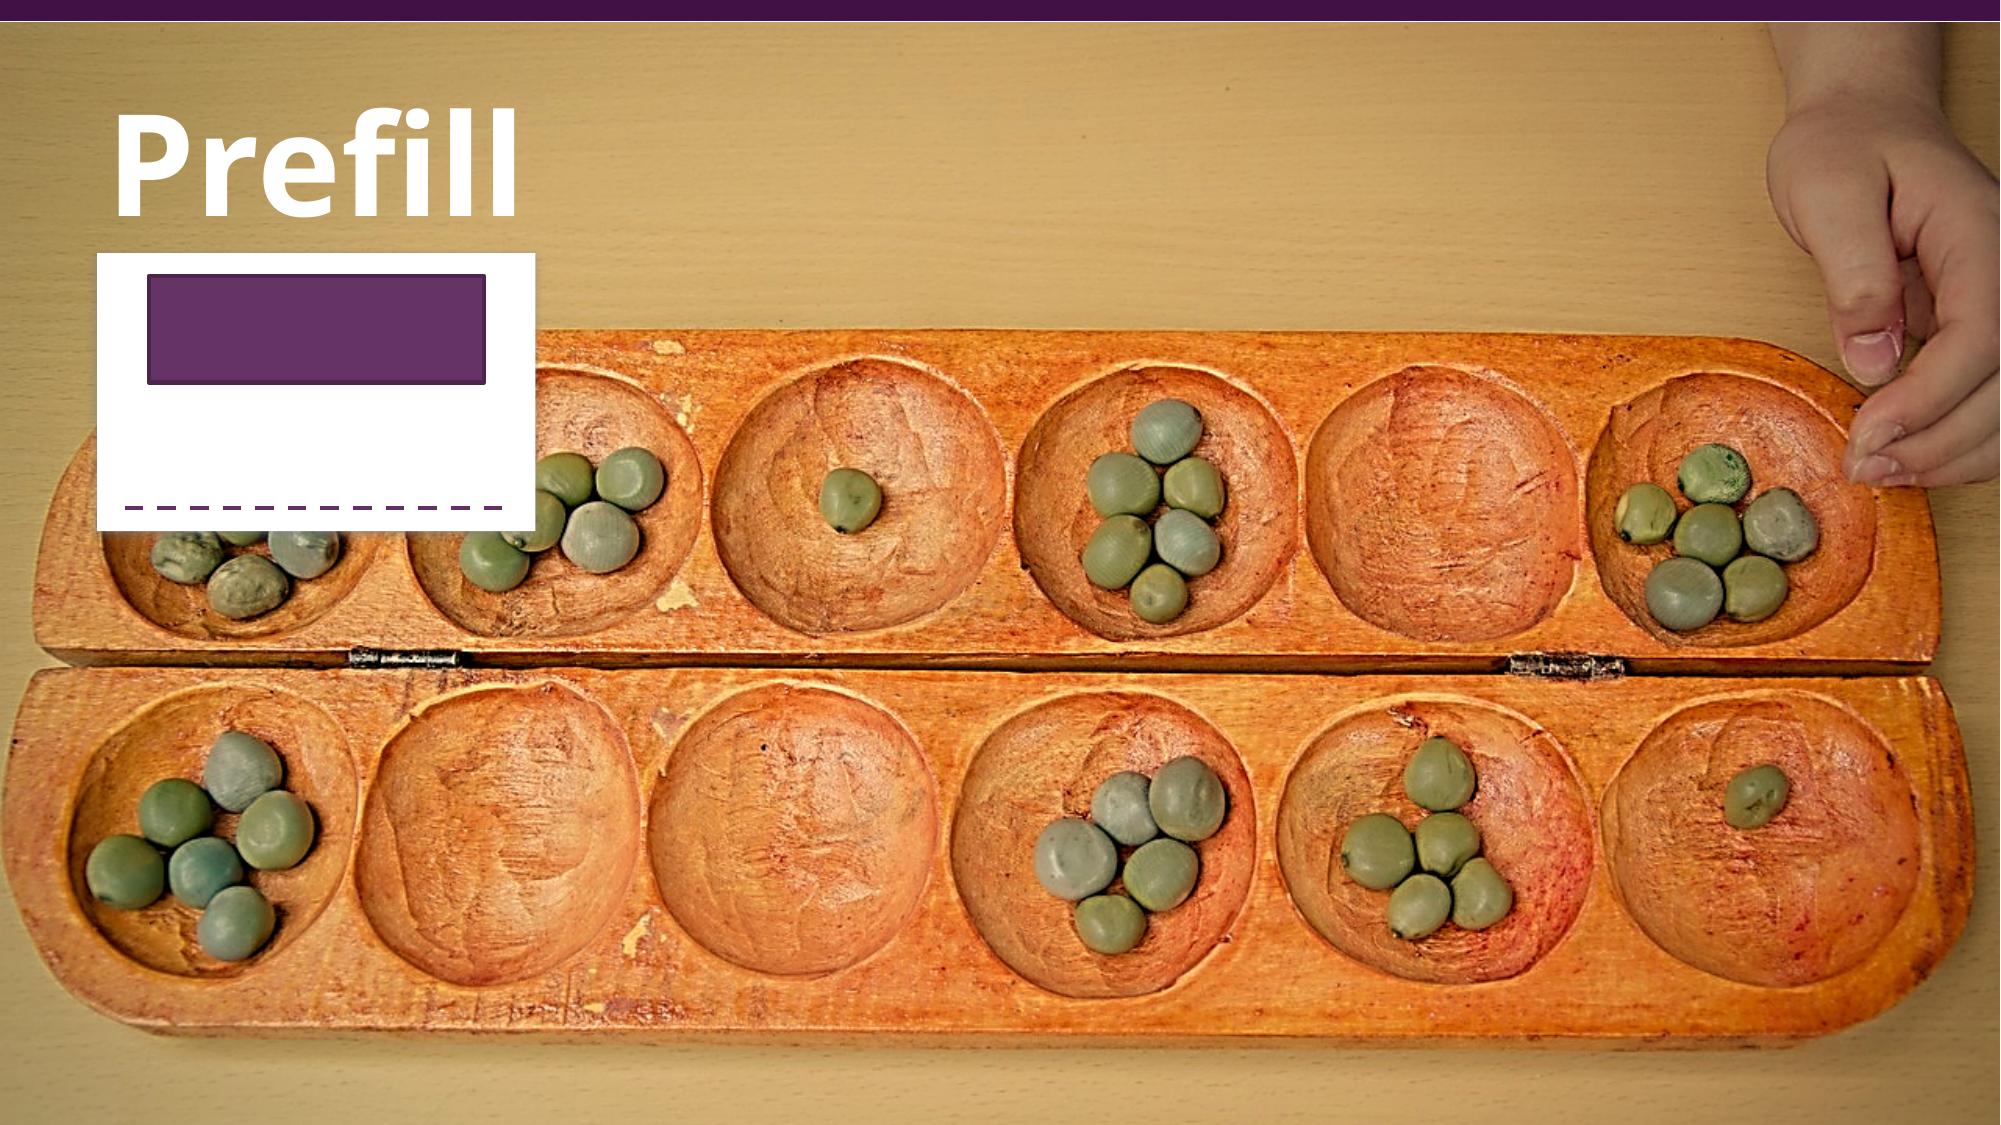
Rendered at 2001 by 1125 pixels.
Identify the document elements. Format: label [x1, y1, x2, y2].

picture [0, 21, 2000, 1125]
text_box [96, 252, 536, 532]
